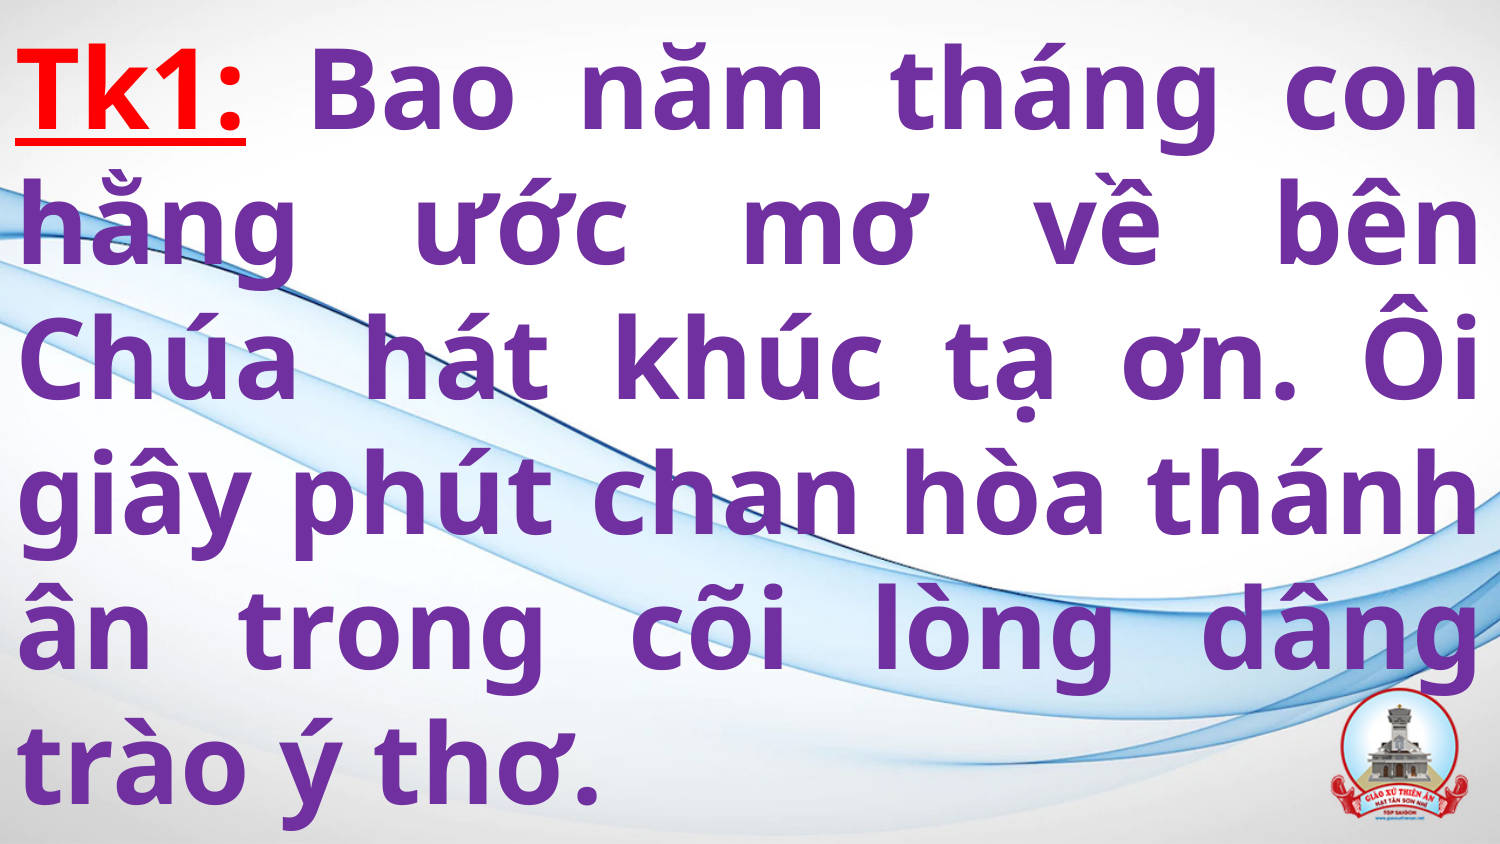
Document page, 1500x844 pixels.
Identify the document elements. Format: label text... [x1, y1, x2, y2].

title Tk1: Bao năm tháng con hằng ước mơ về bên Chúa hát khúc tạ ơn. Ôi giây phút chan hòa thánh ân trong cõi lòng dâng trào ý thơ. [0, 0, 1500, 844]
